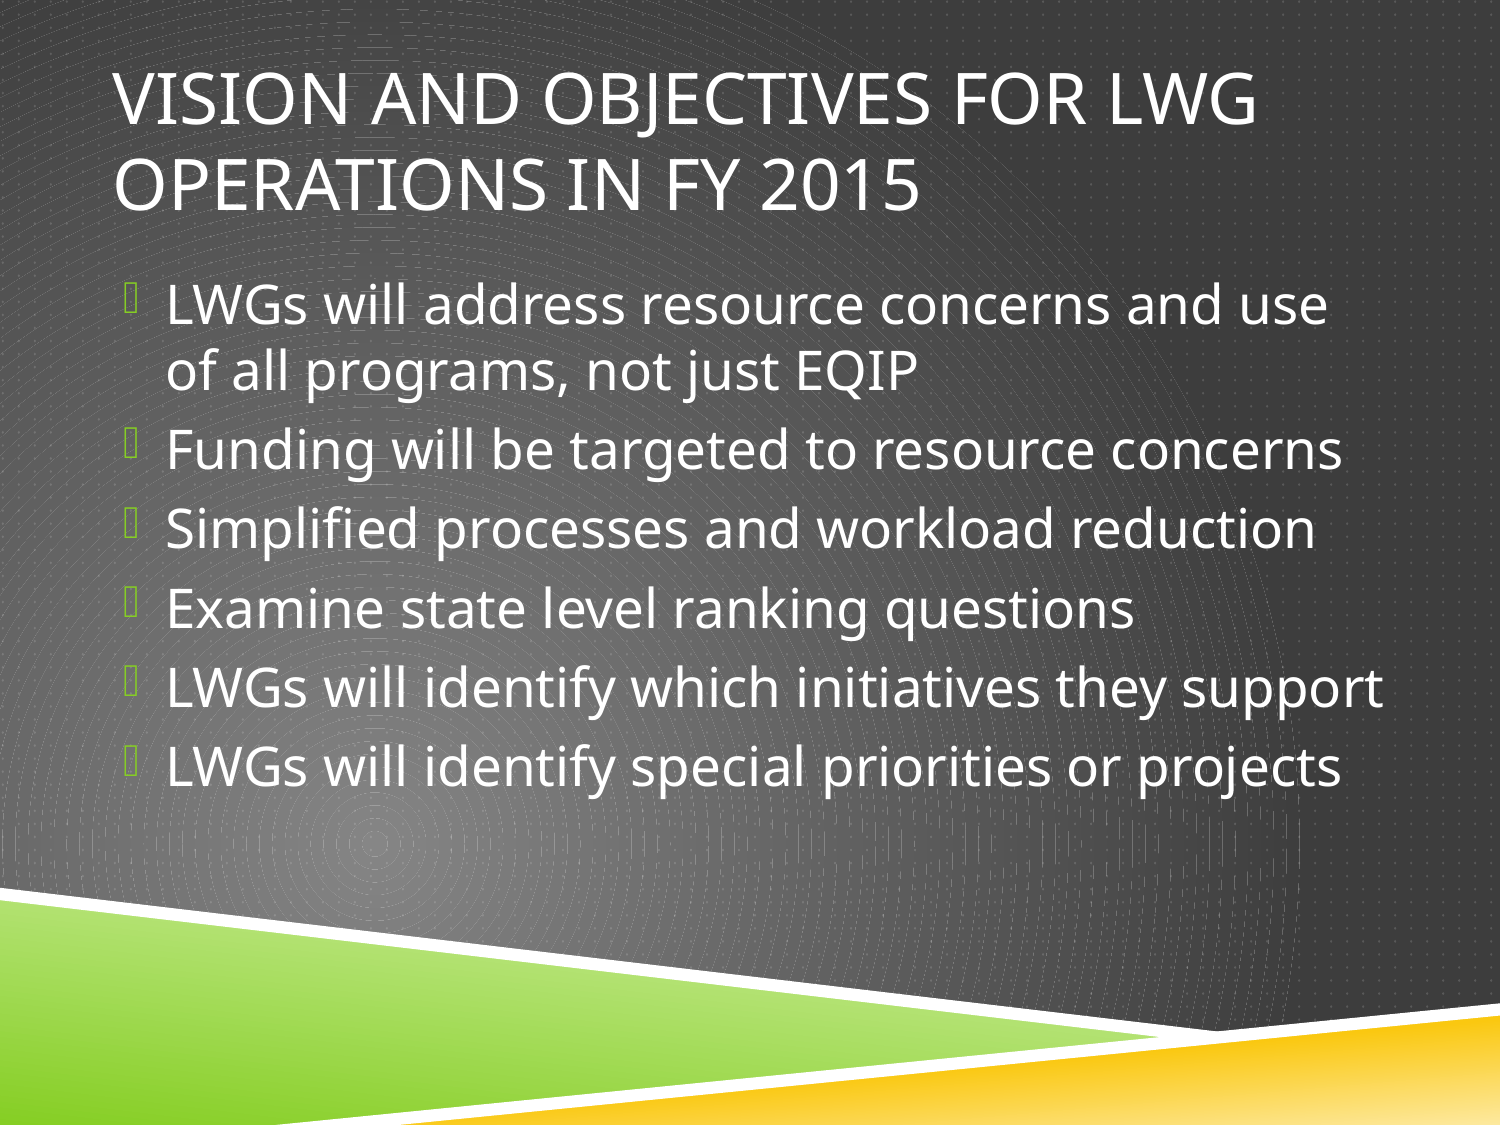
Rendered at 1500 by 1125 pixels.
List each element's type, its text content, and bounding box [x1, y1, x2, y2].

title Vision and Objectives for LWG Operations in FY 2015 [112, 45, 1388, 233]
list LWGs will address resource concerns and use of all programs, not just EQIP Funding will be targeted to resource concerns Simplified processes and workload reduction Examine state level ranking questions LWGs will identify which initiatives they support LWGs will identify special priorities or projects [112, 262, 1388, 875]
